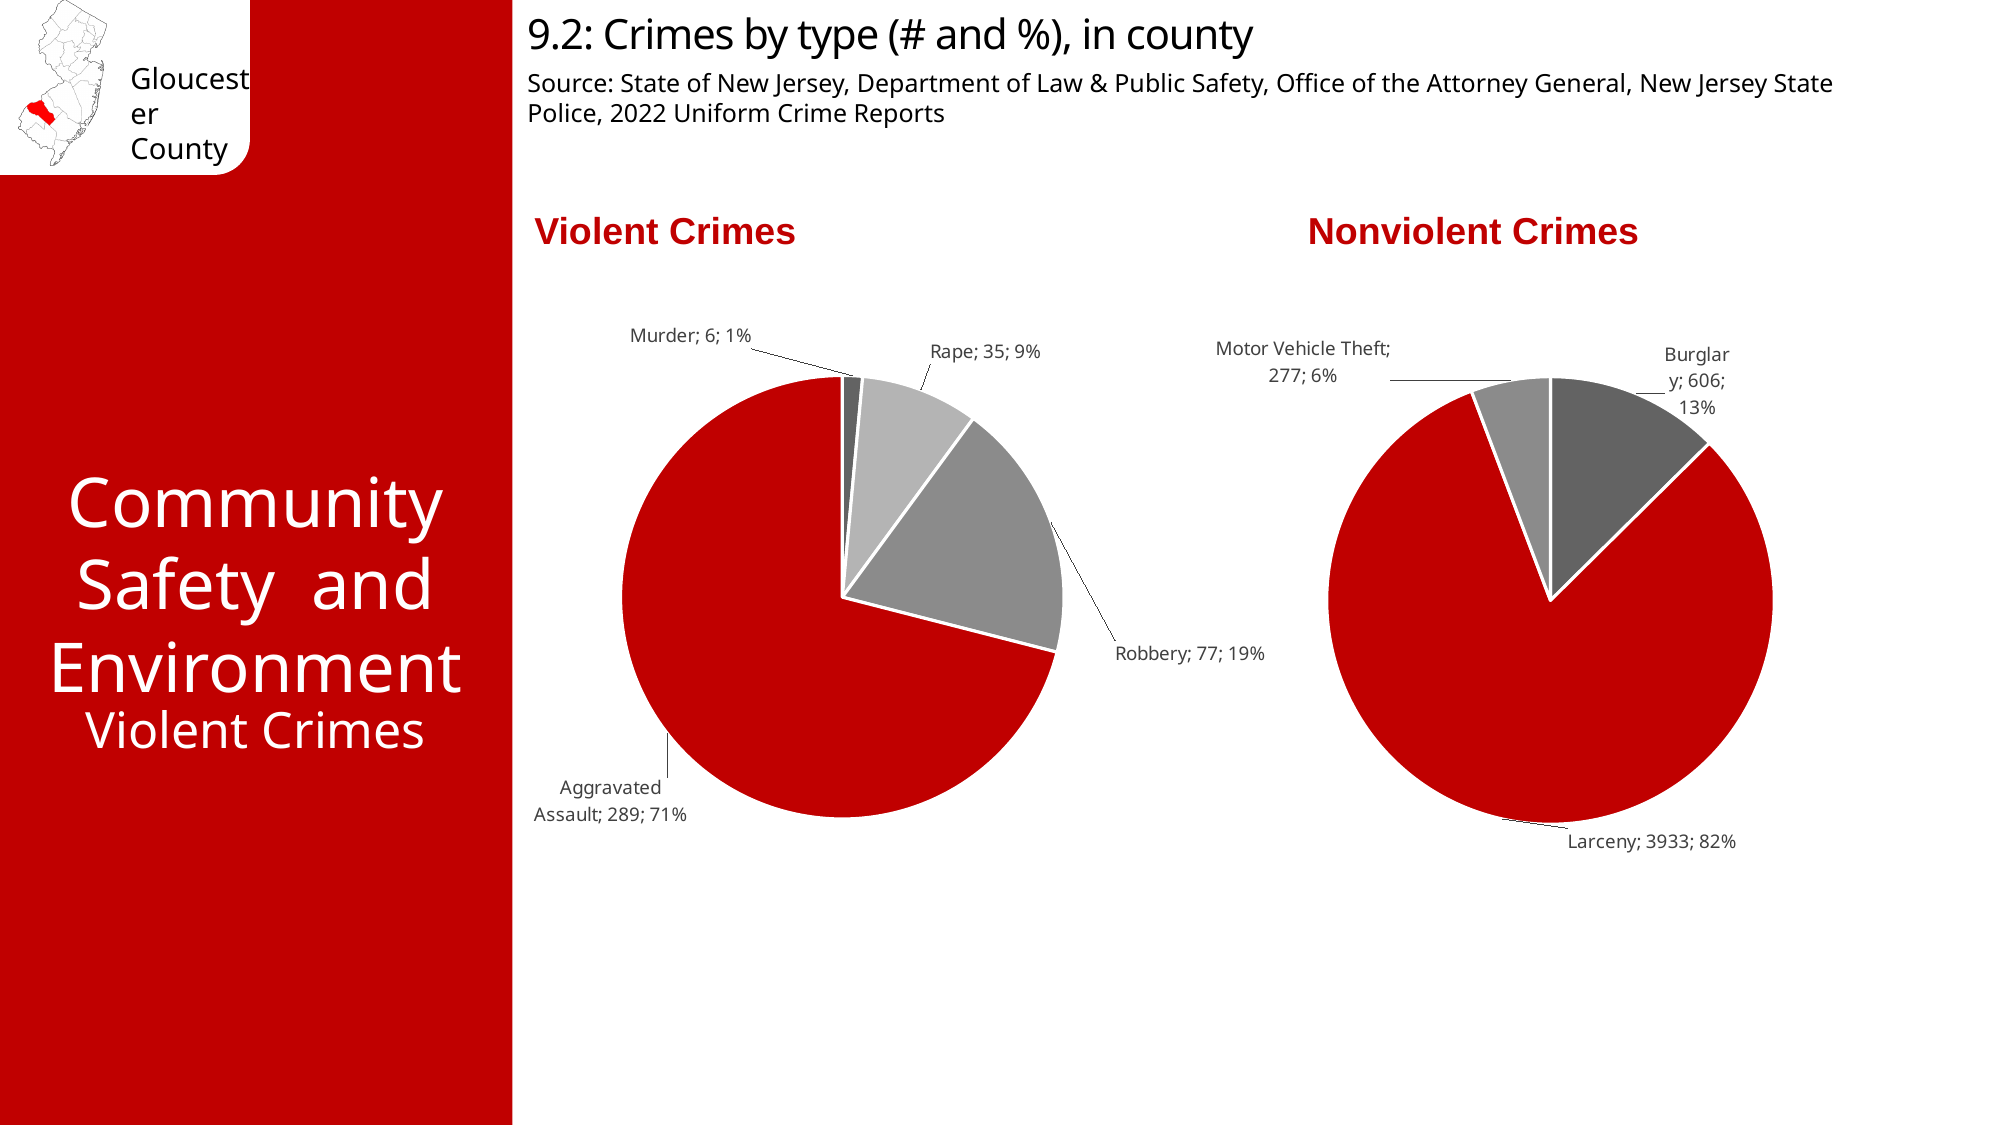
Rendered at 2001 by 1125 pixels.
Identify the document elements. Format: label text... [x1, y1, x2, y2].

chart [449, 265, 1862, 869]
text_box 9.2: Crimes by type (# and %), in county [512, 0, 1992, 65]
text_box Violent Crimes [519, 199, 813, 263]
text_box Community Safety and Environment [0, 451, 444, 714]
text_box Nonviolent Crimes [1293, 199, 1538, 263]
text_box Source: State of New Jersey, Department of Law & Public Safety, Office of the Attorney General, New Jersey State Police, 2022 Uniform Crime Reports [512, 60, 1891, 135]
text_box Violent Crimes [0, 714, 444, 767]
picture [18, 0, 107, 166]
